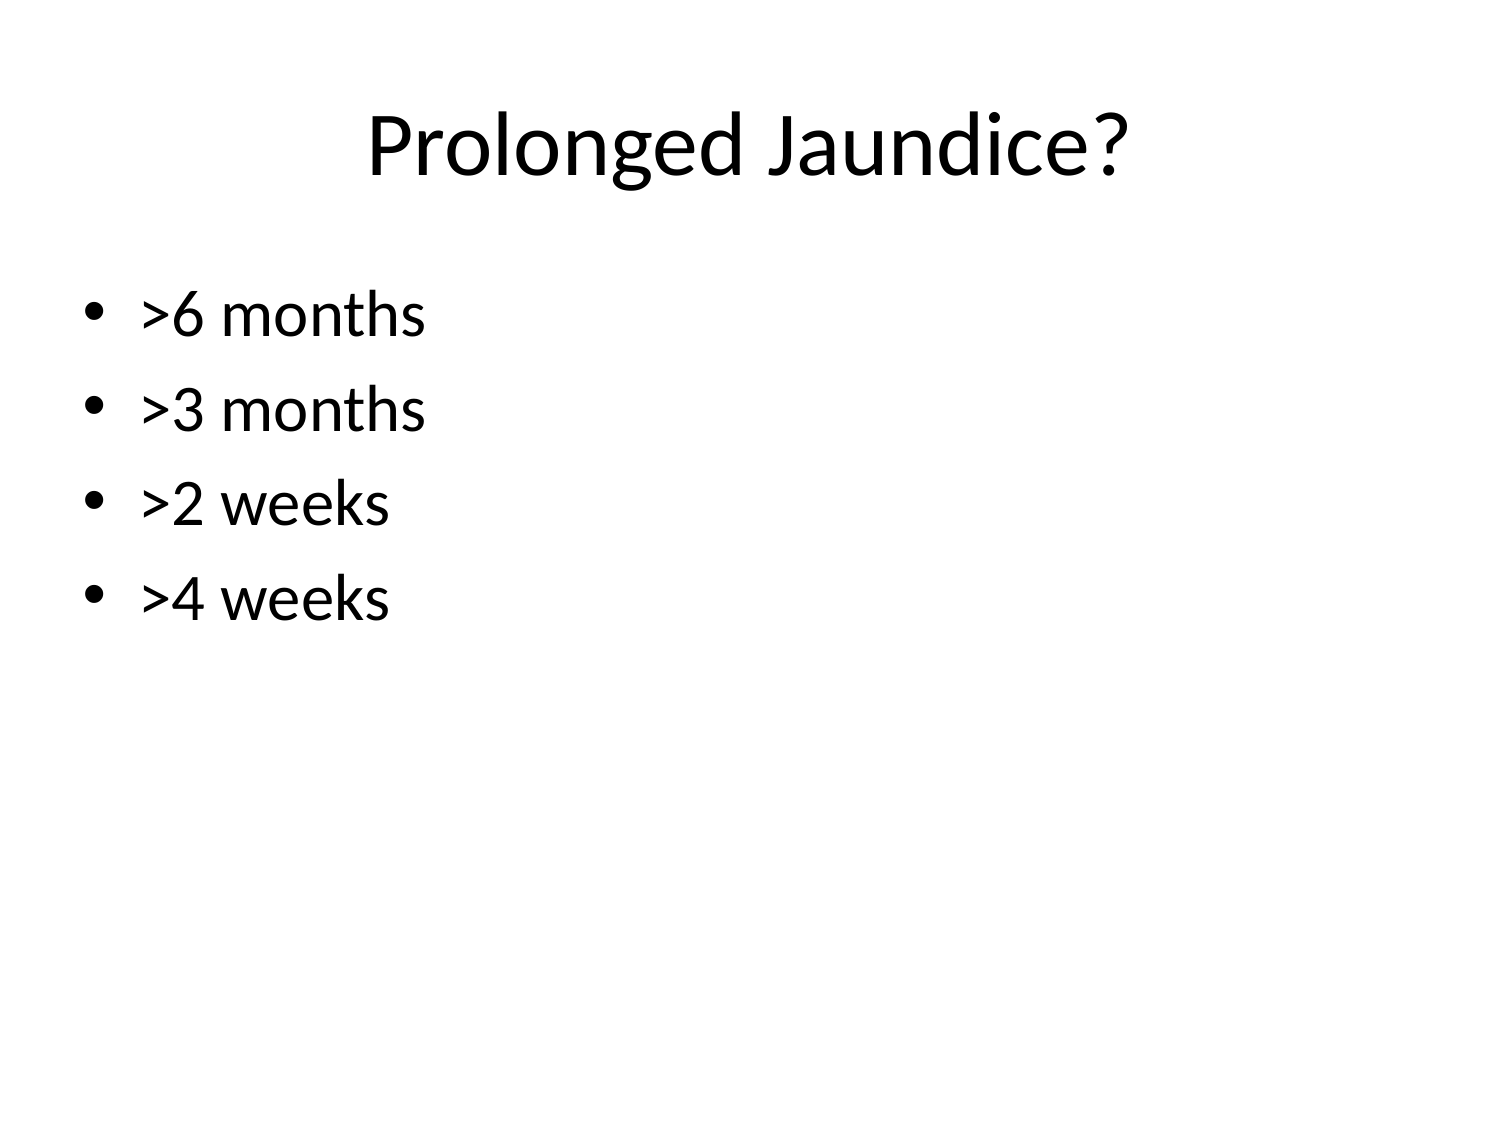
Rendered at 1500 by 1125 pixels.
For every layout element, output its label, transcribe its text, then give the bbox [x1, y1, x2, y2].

list >6 months >3 months >2 weeks >4 weeks [74, 261, 1426, 1006]
title Prolonged Jaundice? [74, 44, 1426, 234]
